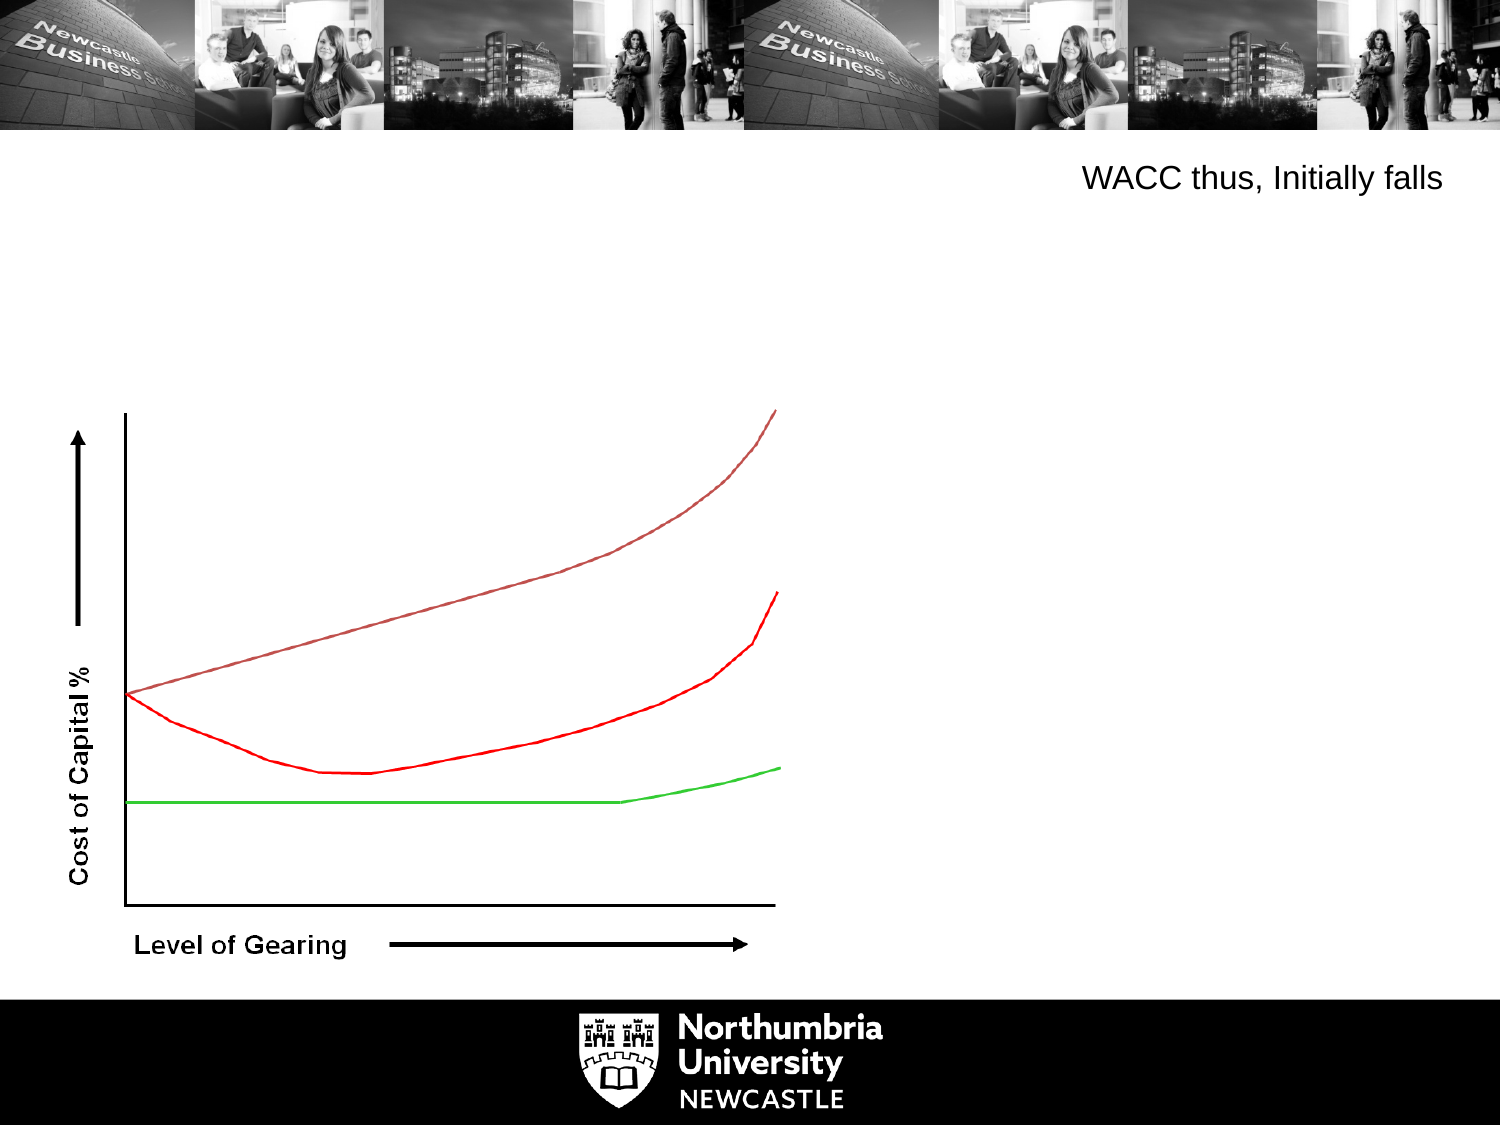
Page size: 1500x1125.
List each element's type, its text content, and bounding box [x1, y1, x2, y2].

picture [52, 408, 781, 977]
text_box WACC thus, Initially falls [29, 148, 1459, 244]
picture [578, 1013, 939, 1111]
